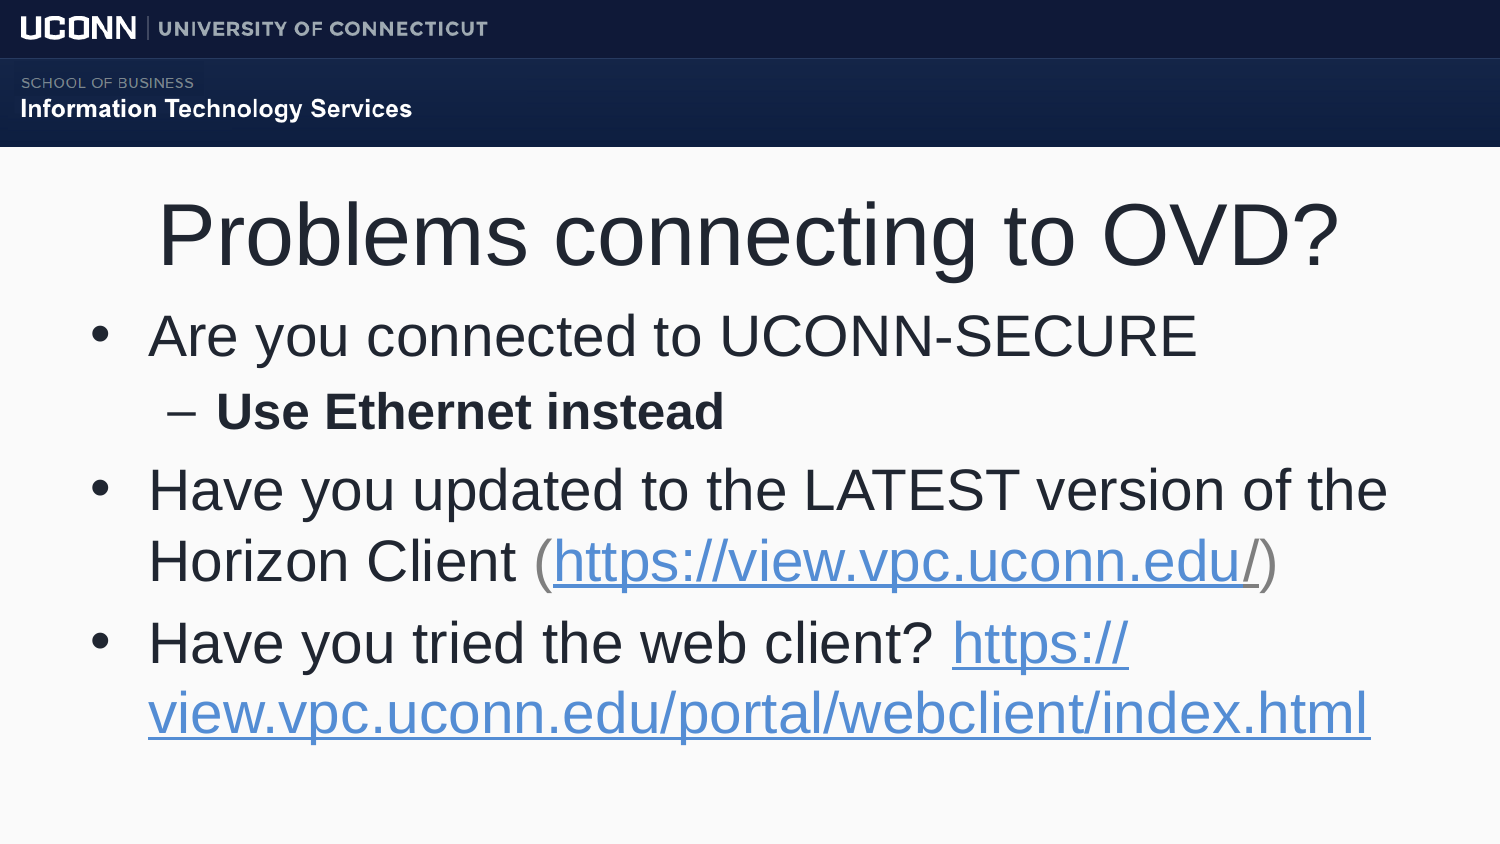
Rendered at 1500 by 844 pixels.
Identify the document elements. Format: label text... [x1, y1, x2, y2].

title Problems connecting to OVD? [75, 169, 1425, 290]
list Are you connected to UCONN-SECURE Use Ethernet instead Have you updated to the LATEST version of the Horizon Client (https://view.vpc.uconn.edu/) Have you tried the web client? https://view.vpc.uconn.edu/portal/webclient/index.html [75, 290, 1425, 760]
picture [0, 0, 1500, 147]
